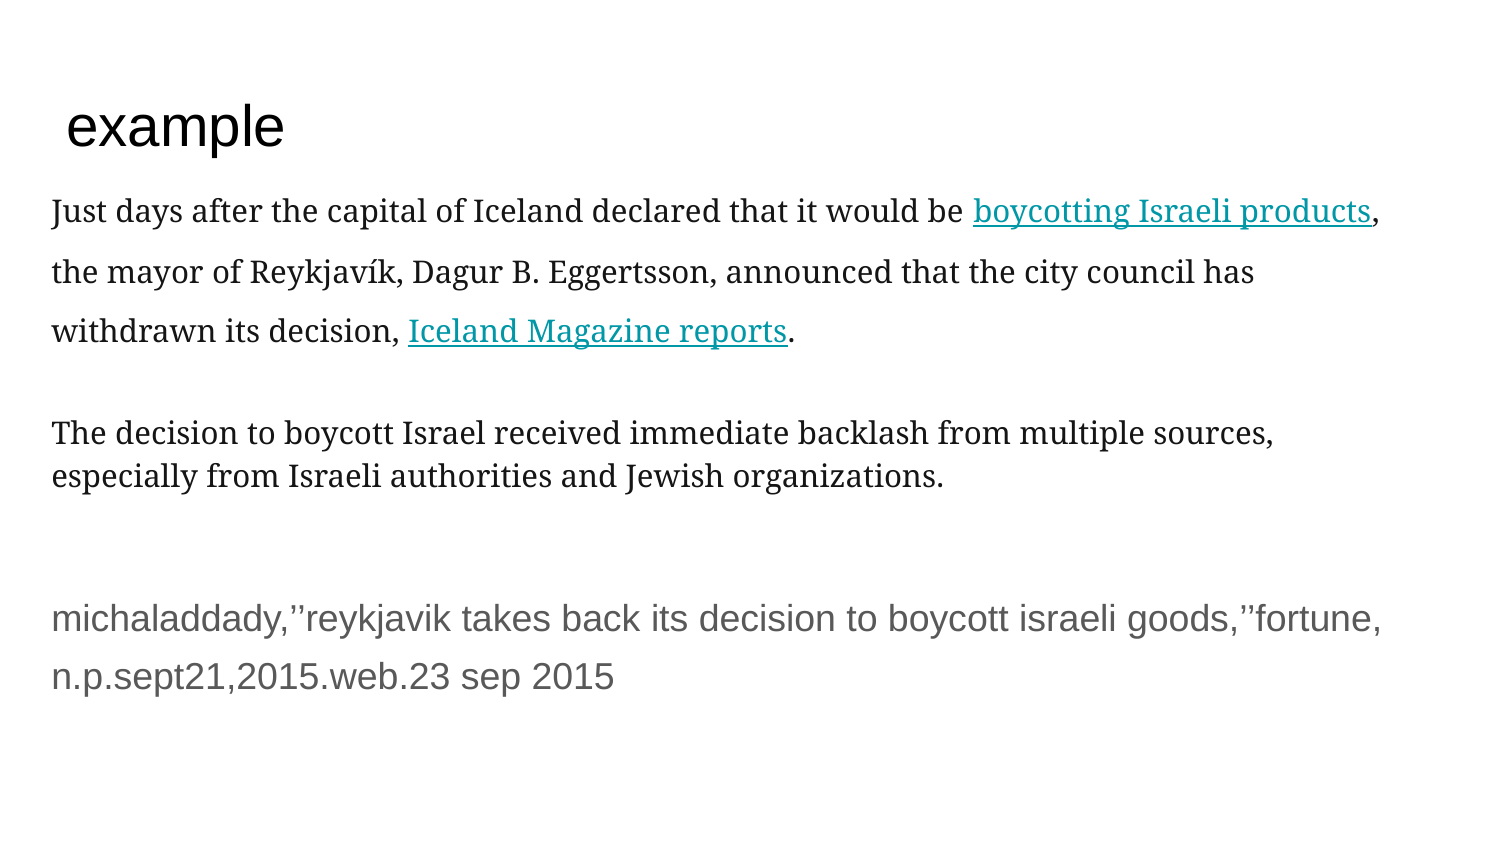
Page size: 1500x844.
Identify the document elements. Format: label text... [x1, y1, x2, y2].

list Just days after the capital of Iceland declared that it would be boycotting Israeli products, the mayor of Reykjavík, Dagur B. Eggertsson, announced that the city council has withdrawn its decision, Iceland Magazine reports. The decision to boycott Israel received immediate backlash from multiple sources, especially from Israeli authorities and Jewish organizations. michaladdady,’’reykjavik takes back its decision to boycott israeli goods,’’fortune, n.p.sept21,2015.web.23 sep 2015 [36, 154, 1434, 738]
title example [51, 72, 1449, 167]
